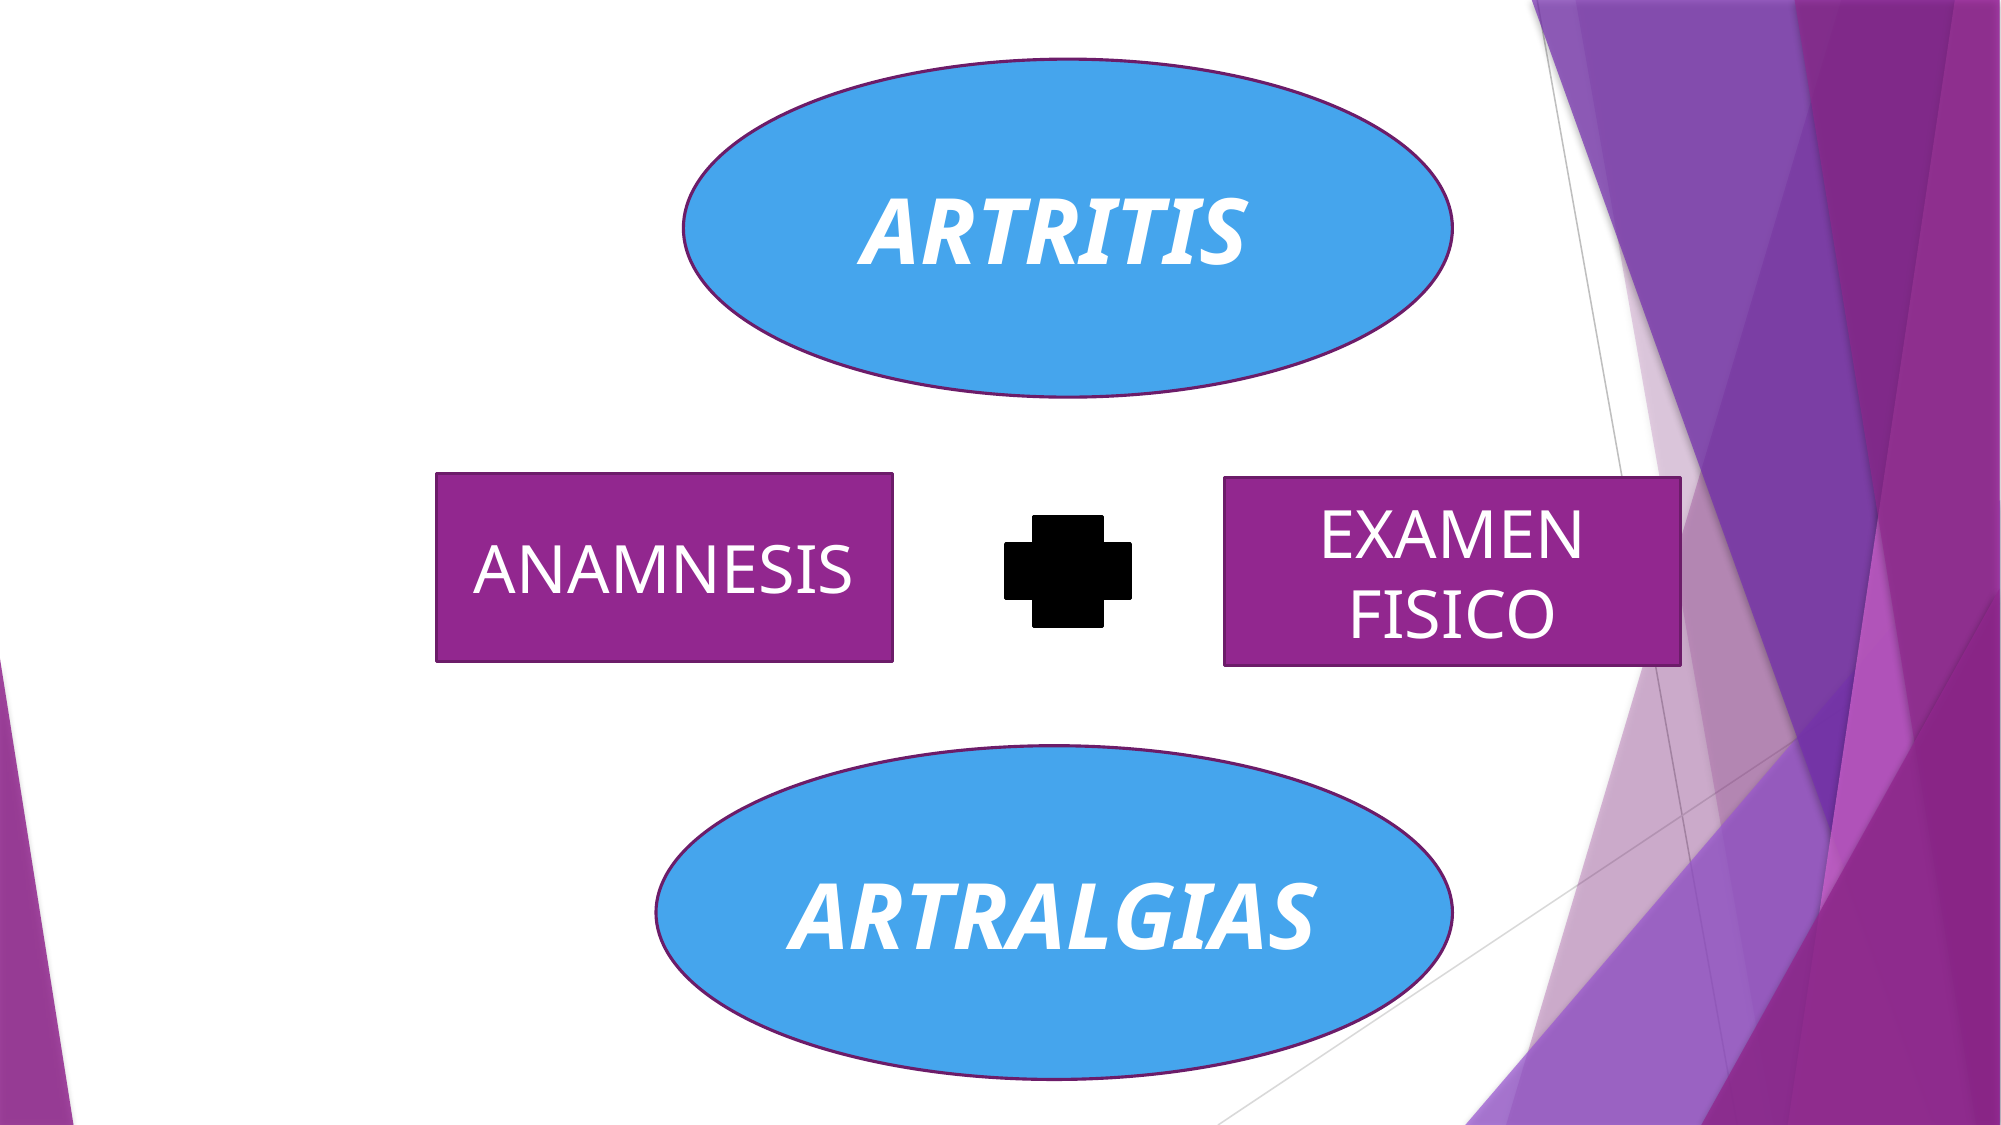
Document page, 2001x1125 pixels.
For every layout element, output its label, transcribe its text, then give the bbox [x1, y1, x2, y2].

text_box ARTRALGIAS [654, 744, 1455, 1082]
text_box ARTRITIS [681, 57, 1454, 399]
text_box [1004, 515, 1132, 628]
text_box EXAMEN FISICO [1223, 476, 1682, 667]
text_box ANAMNESIS [435, 472, 894, 663]
